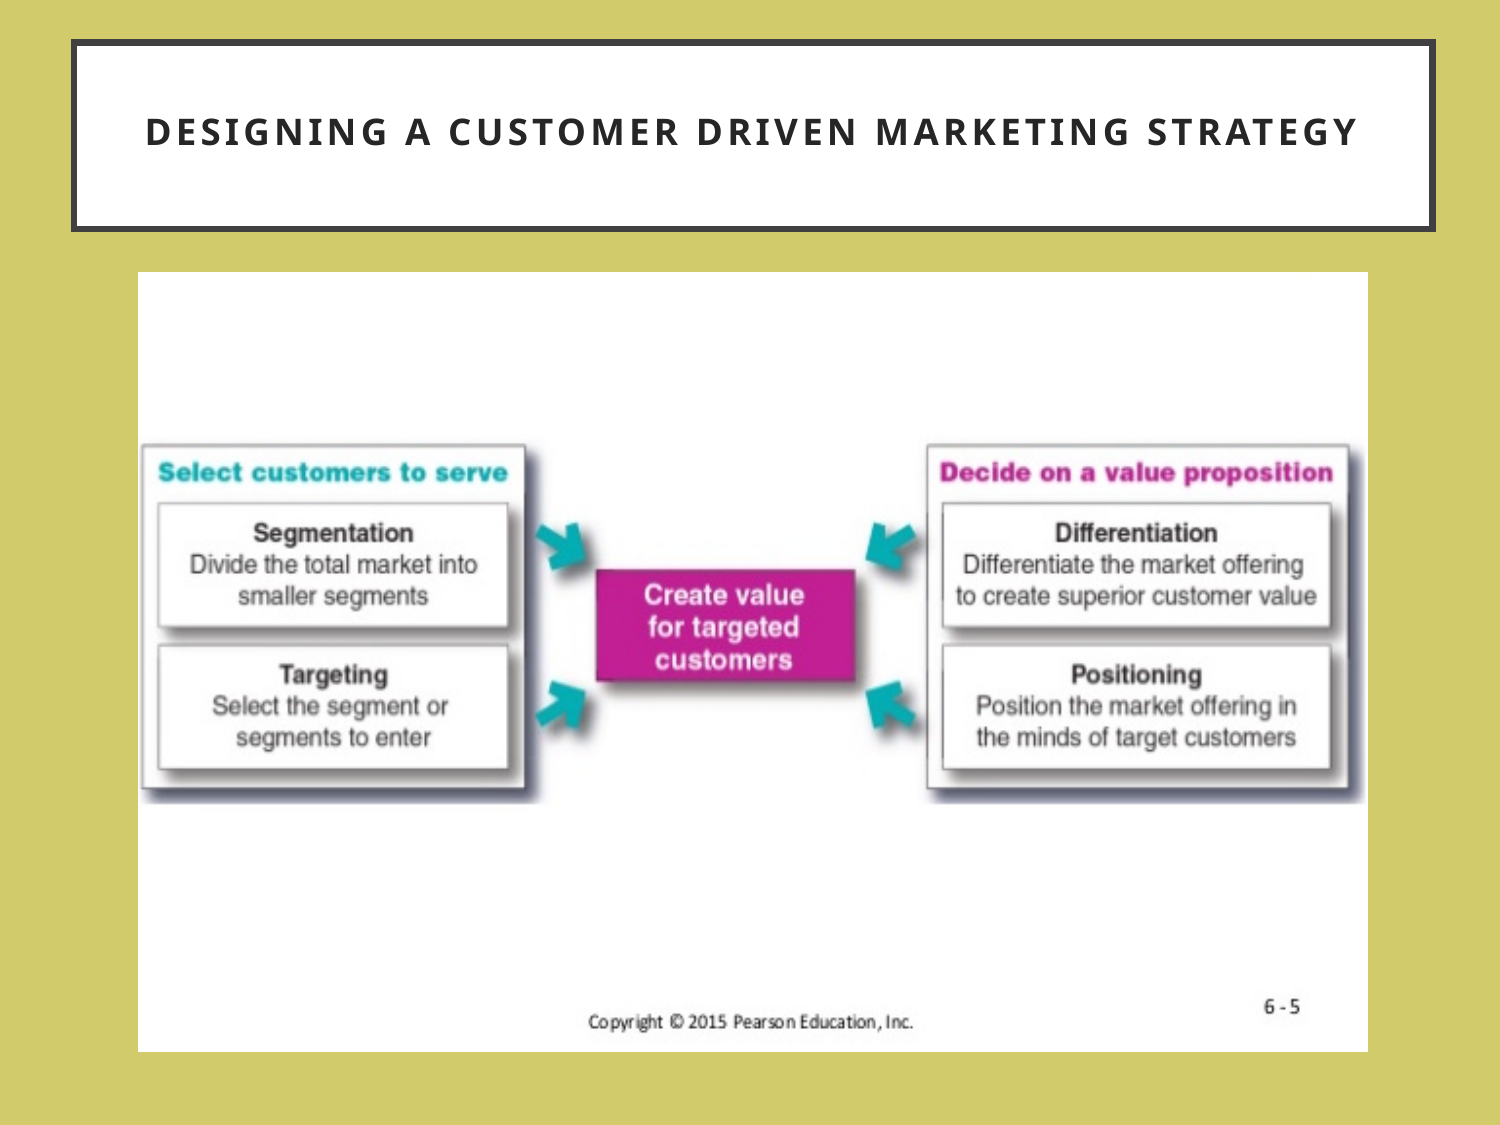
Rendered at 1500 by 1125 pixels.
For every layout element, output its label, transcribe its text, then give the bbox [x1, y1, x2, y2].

picture [138, 272, 1368, 1052]
title Designing a customer driven marketing strategy [71, 40, 1435, 231]
